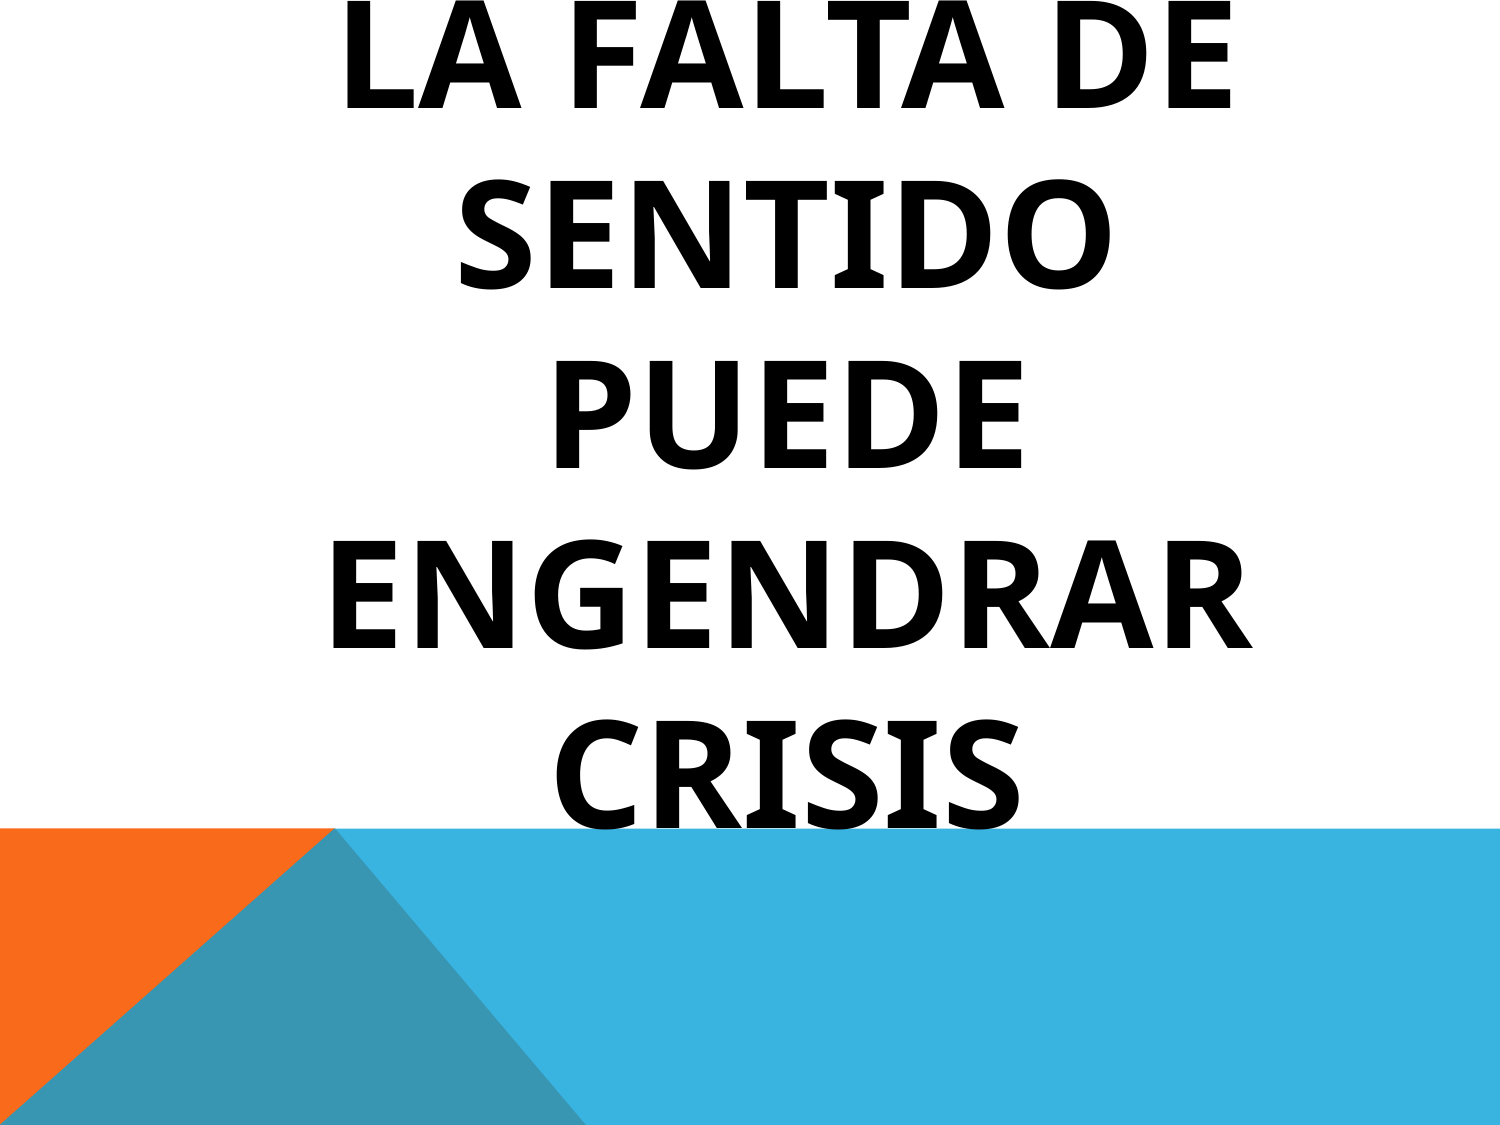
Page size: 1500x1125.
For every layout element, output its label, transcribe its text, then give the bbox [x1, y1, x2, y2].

title La falta de sentido puede engendrar crisis [112, 314, 1462, 502]
